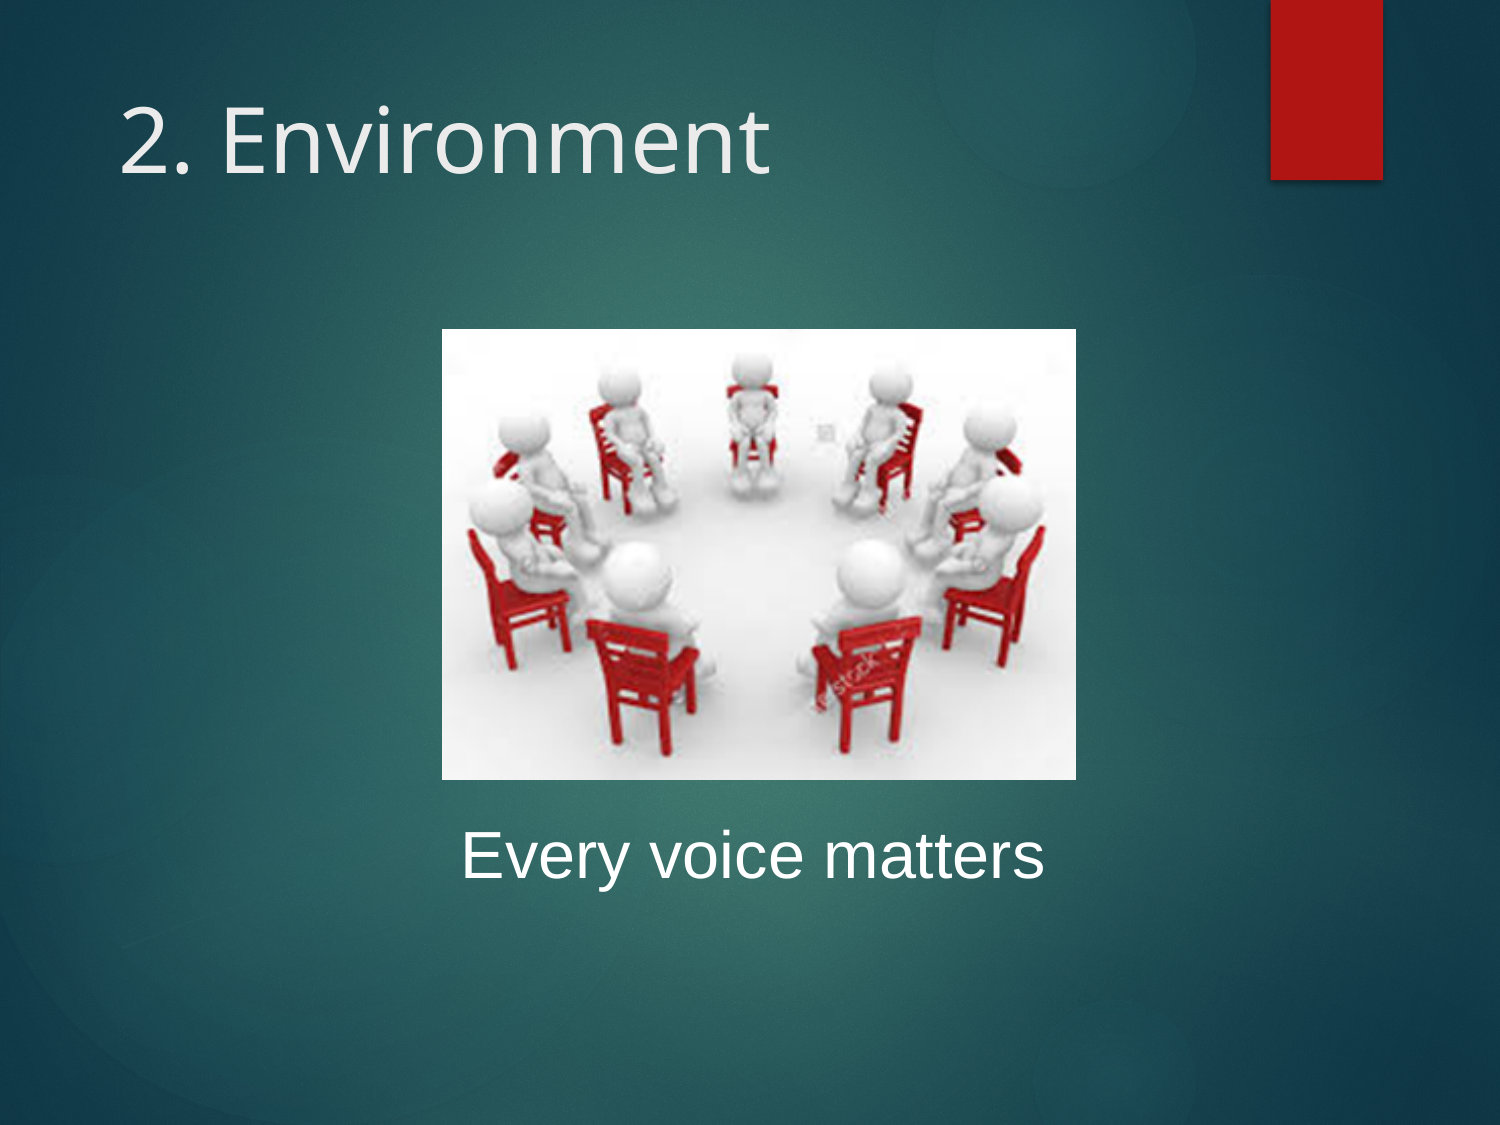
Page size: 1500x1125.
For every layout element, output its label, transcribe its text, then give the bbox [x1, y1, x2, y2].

title 2. Environment [79, 74, 1237, 304]
text_box Every voice matters [371, 804, 1270, 900]
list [442, 328, 1076, 781]
